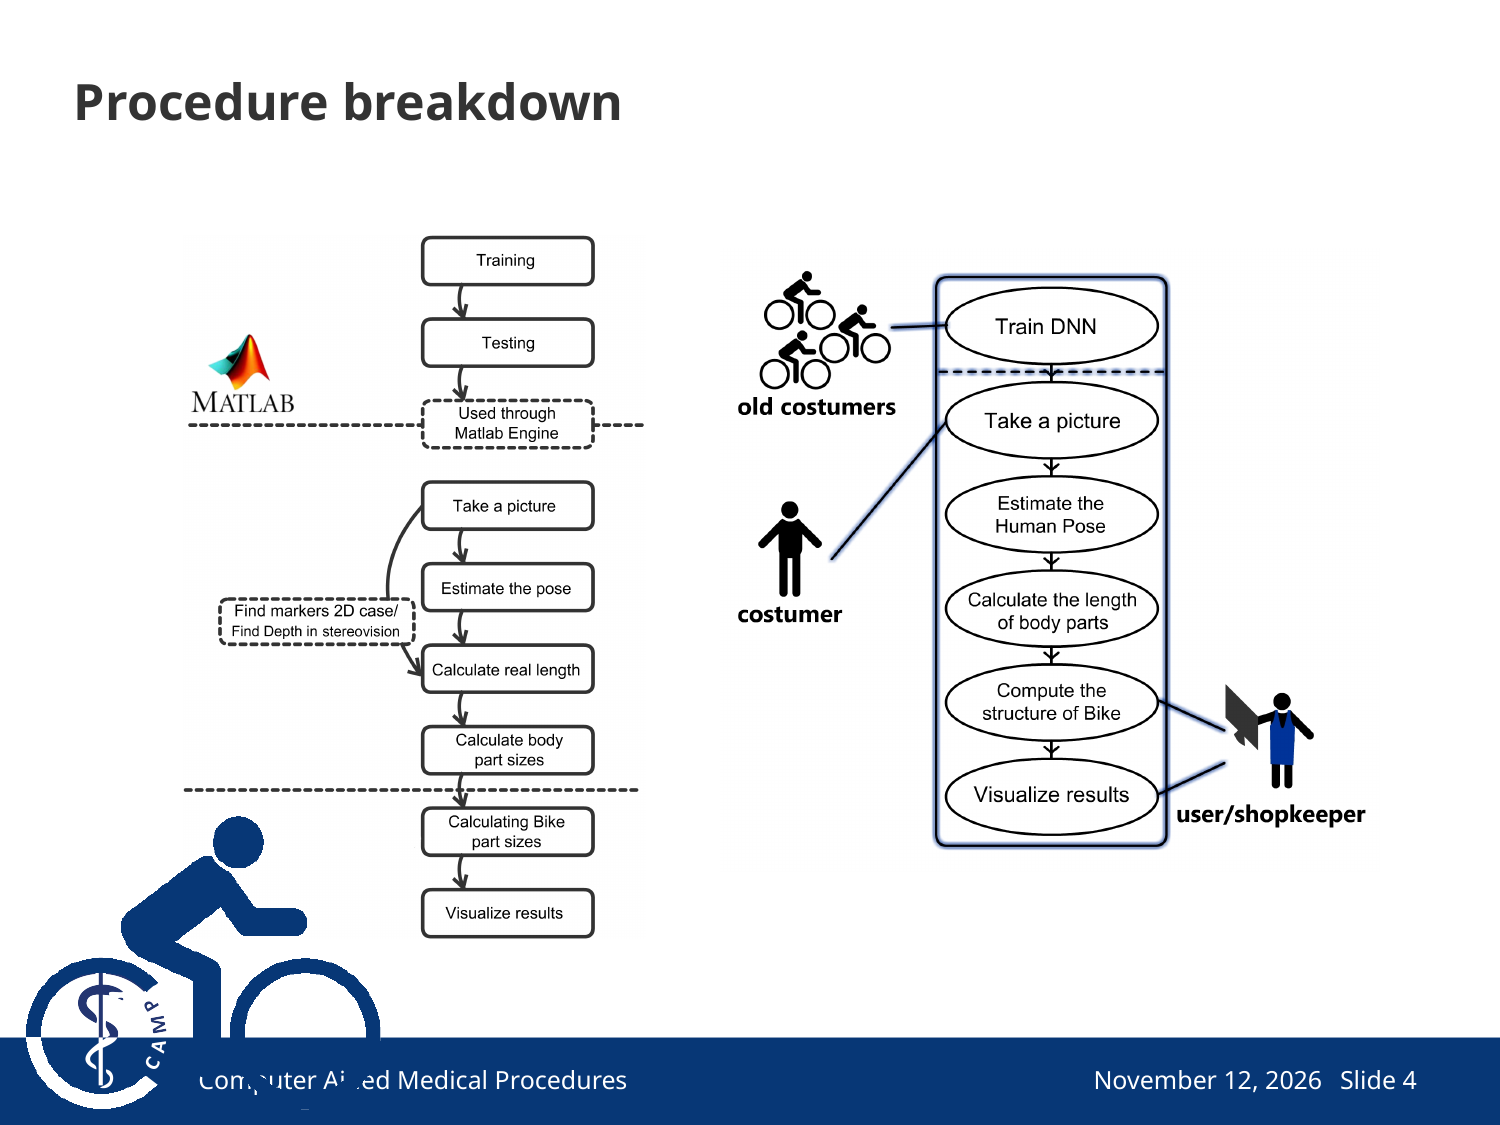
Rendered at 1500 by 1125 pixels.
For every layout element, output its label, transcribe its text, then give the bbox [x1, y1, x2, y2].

title Procedure breakdown [58, 37, 1438, 138]
footer Computer Aided Medical Procedures [183, 1037, 800, 1125]
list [25, 816, 381, 1110]
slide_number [800, 1037, 1325, 1125]
picture [0, 0, 1500, 1125]
slide_number Slide 4 [1325, 1037, 1500, 1125]
